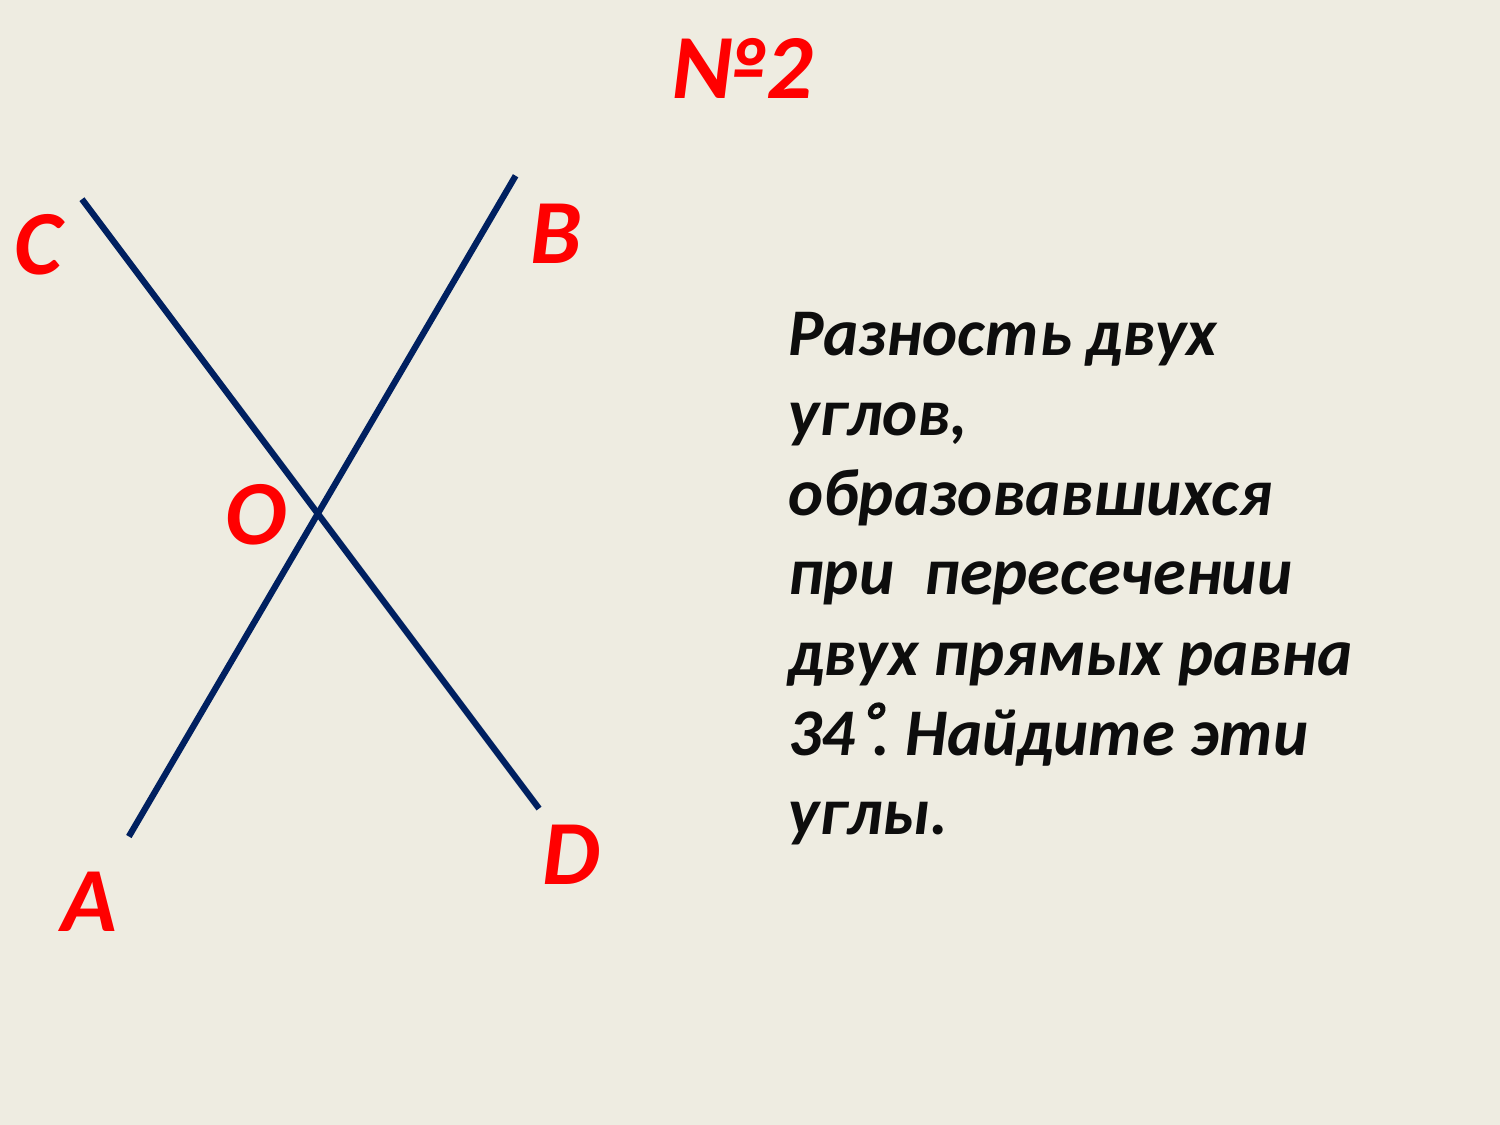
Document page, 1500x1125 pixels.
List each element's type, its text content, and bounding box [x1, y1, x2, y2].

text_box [5, 708, 616, 733]
text_box A [46, 831, 164, 957]
text_box Разность двух углов, образовавшихся при пересечении двух прямых равна 34. Найдите эти углы. [773, 281, 1407, 856]
text_box D [527, 785, 645, 910]
text_box C [0, 175, 118, 279]
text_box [0, 312, 653, 700]
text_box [5, 275, 616, 311]
text_box №2 [656, 0, 868, 125]
text_box B [515, 163, 633, 289]
